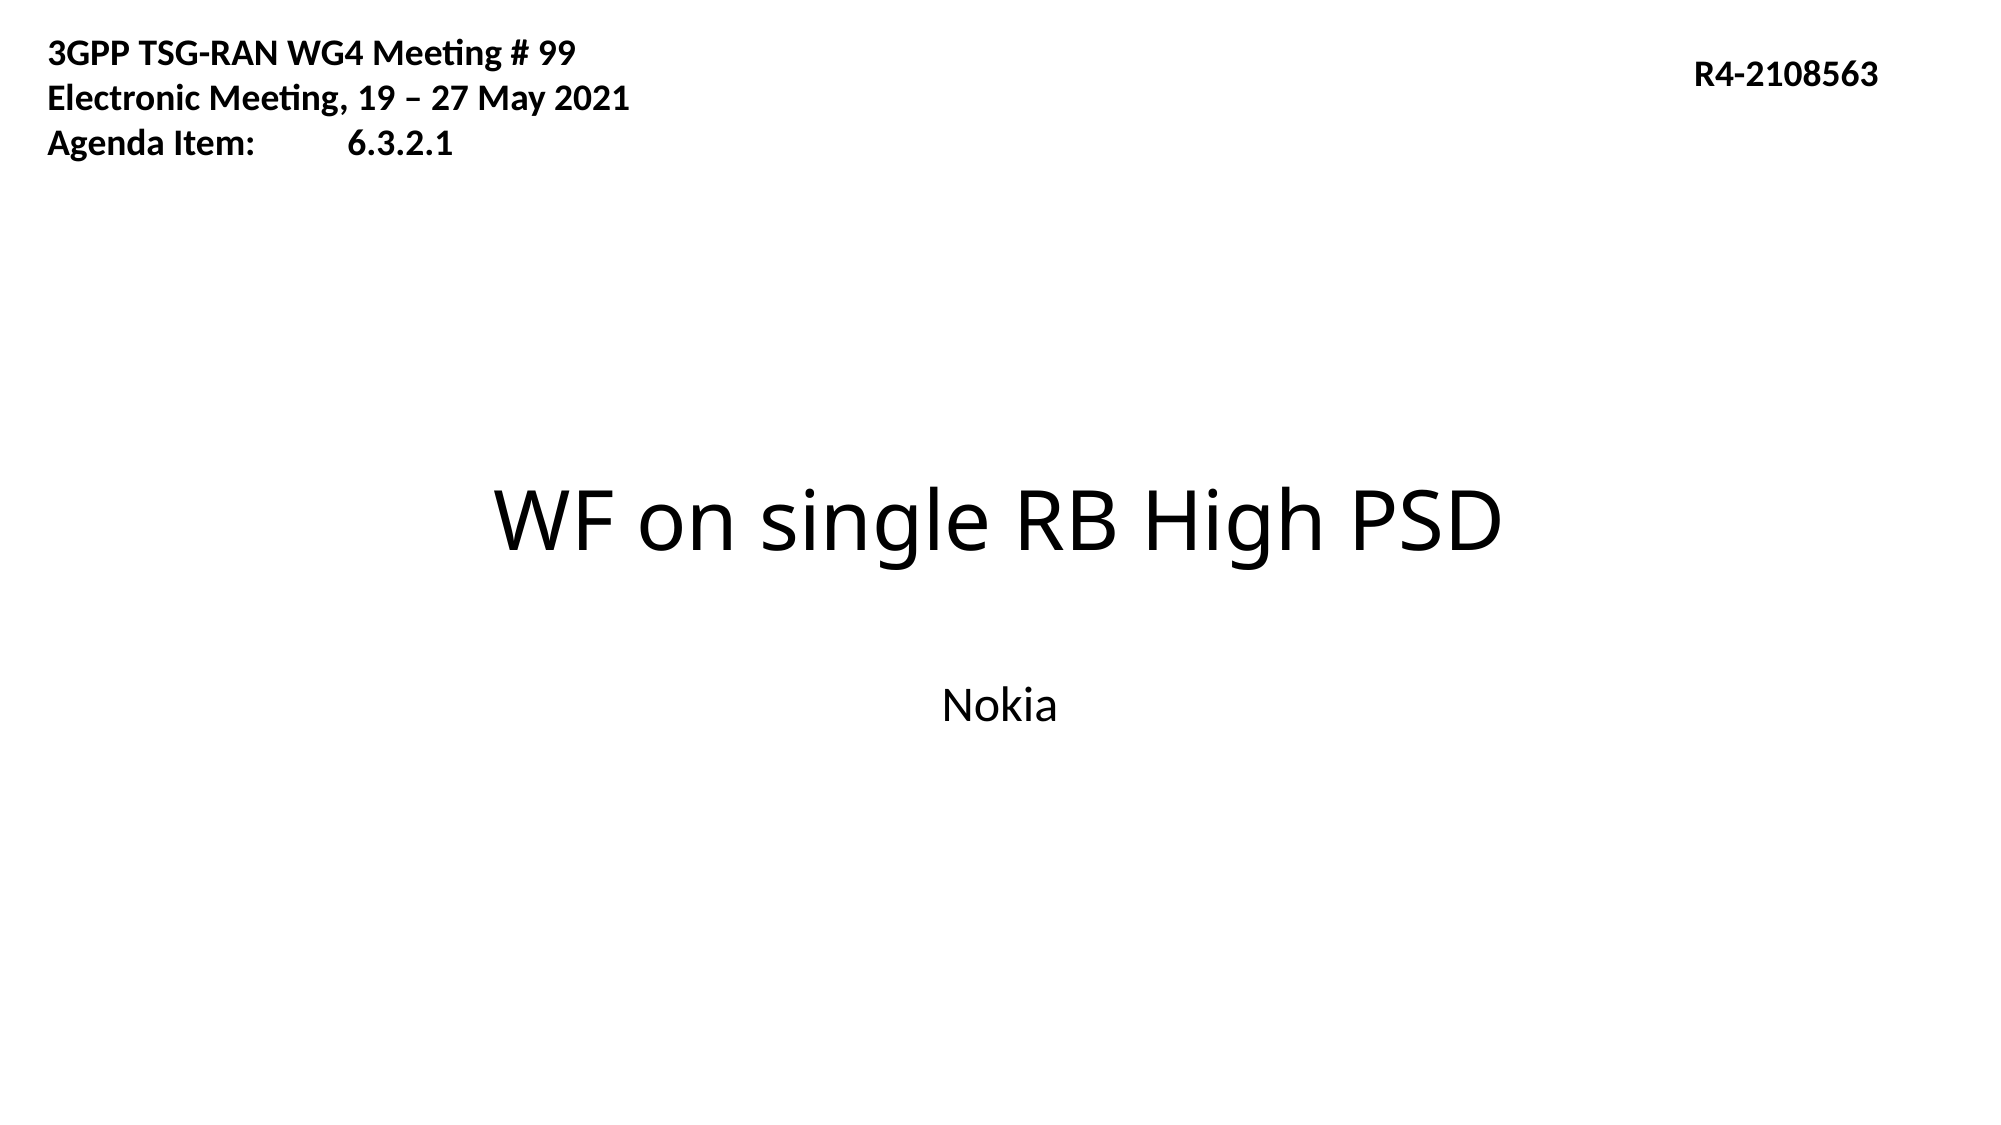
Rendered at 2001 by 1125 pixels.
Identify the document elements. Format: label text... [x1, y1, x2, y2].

text_box 3GPP TSG-RAN WG4 Meeting # 99 Electronic Meeting, 19 – 27 May 2021 Agenda Item: 6.3.2.1 [32, 20, 1033, 171]
text_box R4-2108563 [1679, 42, 1894, 102]
title WF on single RB High PSD [249, 333, 1750, 576]
subtitle Nokia [249, 670, 1750, 942]
